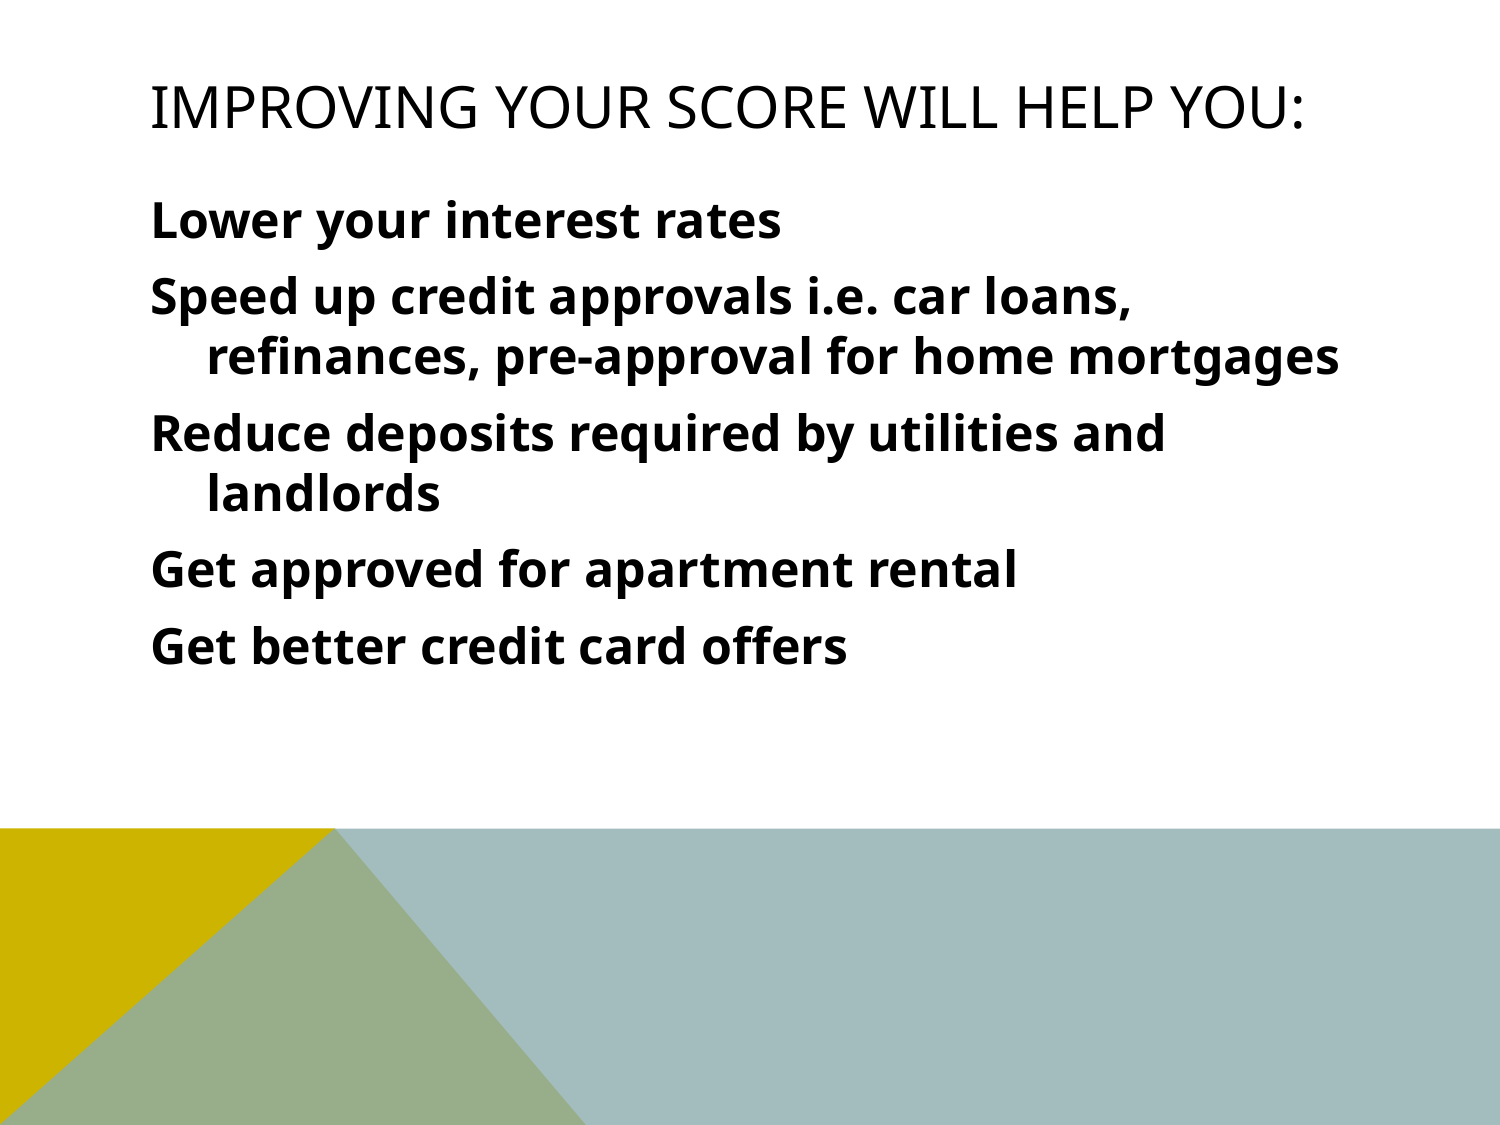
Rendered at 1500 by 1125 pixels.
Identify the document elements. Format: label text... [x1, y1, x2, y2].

title Improving Your Score will help you: [135, 60, 1369, 150]
list Lower your interest rates Speed up credit approvals i.e. car loans, refinances, pre-approval for home mortgages Reduce deposits required by utilities and landlords Get approved for apartment rental Get better credit card offers [135, 180, 1369, 768]
